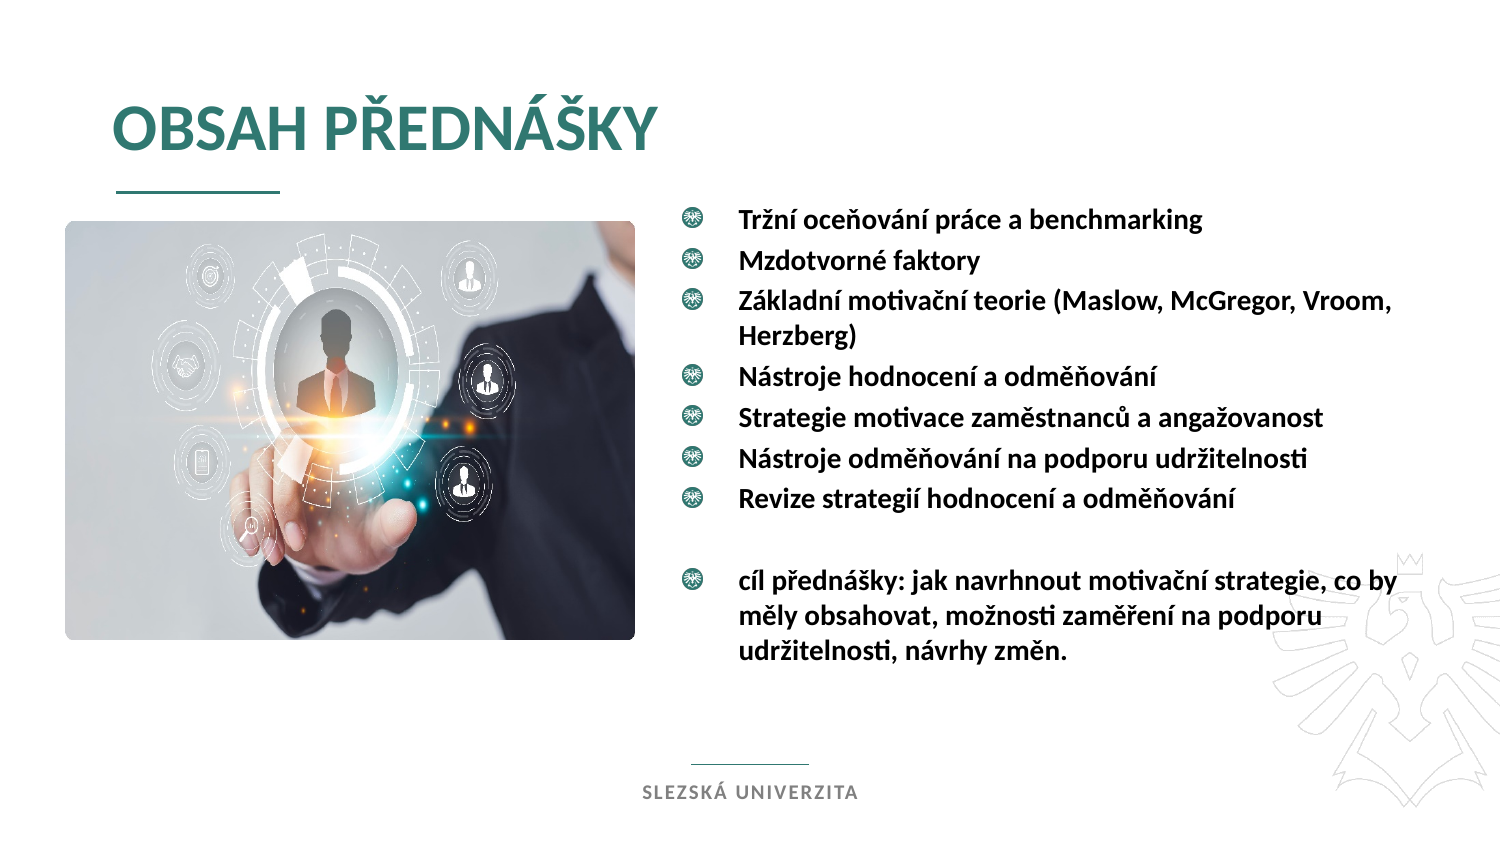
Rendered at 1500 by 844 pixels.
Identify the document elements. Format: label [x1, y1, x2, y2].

picture [0, 0, 1500, 844]
text_box [623, 764, 877, 812]
